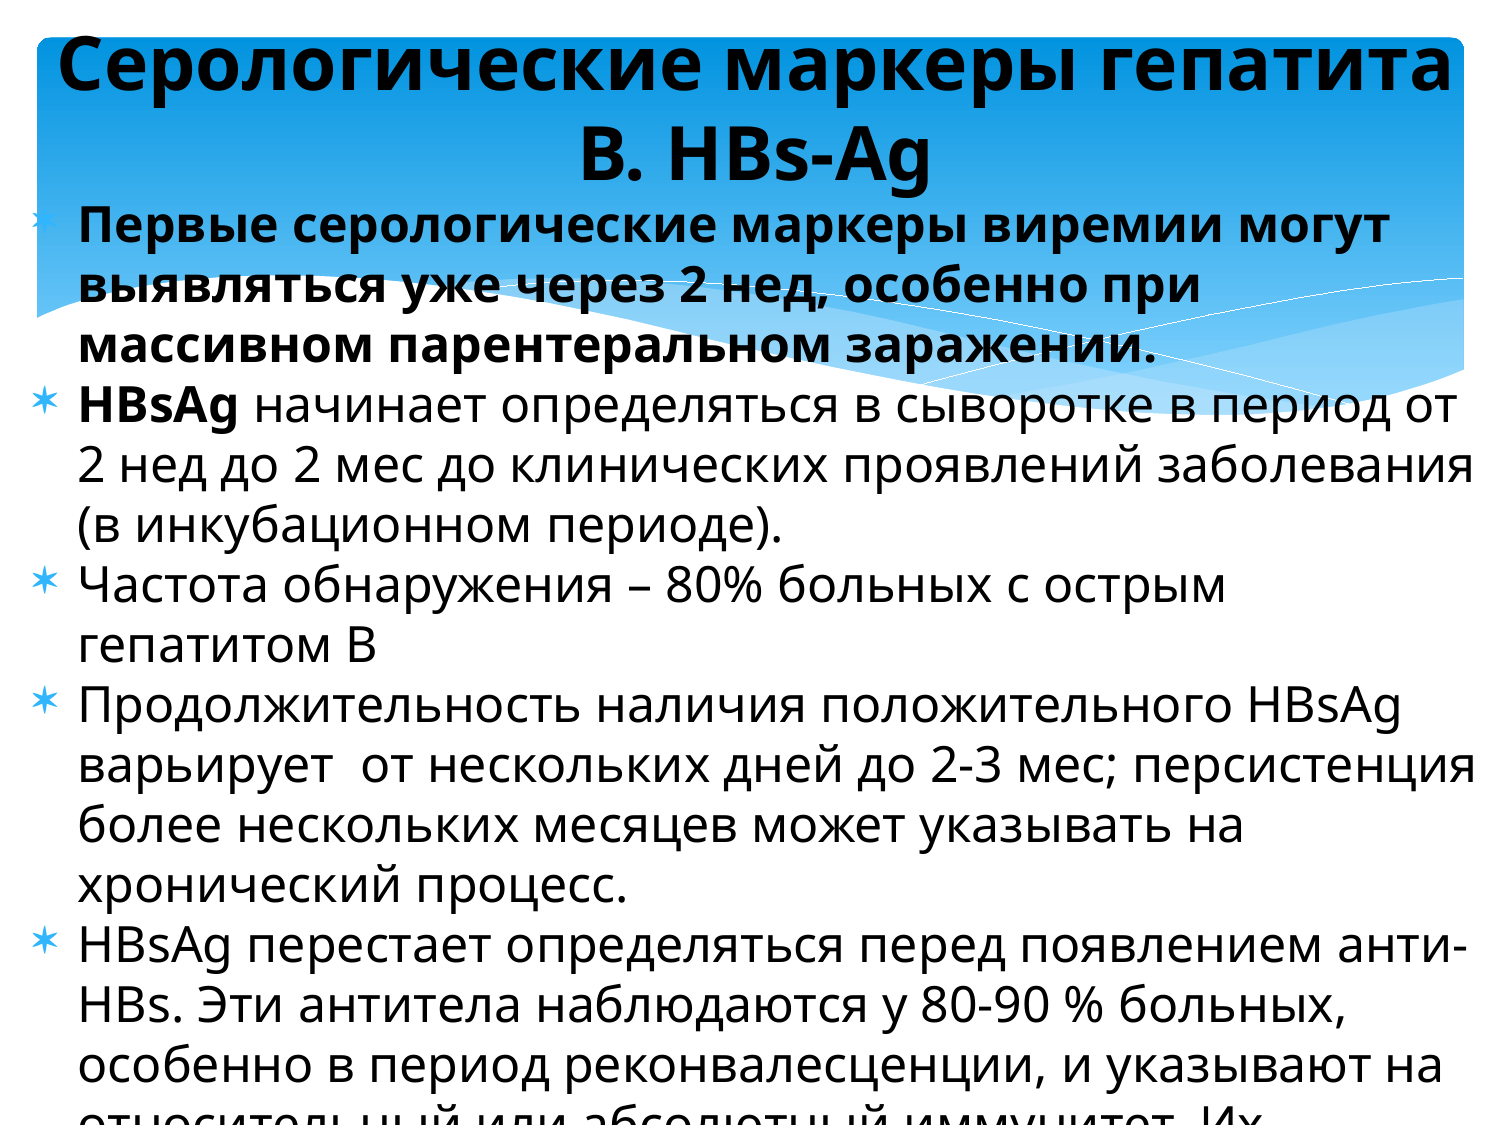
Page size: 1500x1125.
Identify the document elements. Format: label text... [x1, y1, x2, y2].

title Серологические маркеры гепатита В. HBs-Ag [41, 2, 1471, 184]
list Первые серологические маркеры виремии могут выявляться уже через 2 нед, особенно при массивном парентеральном заражении. HBsAg начинает определяться в сыворотке в период от 2 нед до 2 мес до клинических проявлений заболевания (в инкубационном периоде). Частота обнаружения – 80% больных с острым гепатитом В Продолжительность наличия положительного HBsAg варьирует от нескольких дней до 2-3 мес; персистенция более нескольких месяцев может указывать на хронический процесс. HBsAg перестает определяться перед появлением анти-HBs. Эти антитела наблюдаются у 80-90 % больных, особенно в период реконвалесценции, и указывают на относительный или абсолютный иммунитет. Их обнаружение свидетельствует об адекватном иммунном ответе на инфекцию. [17, 184, 1500, 922]
